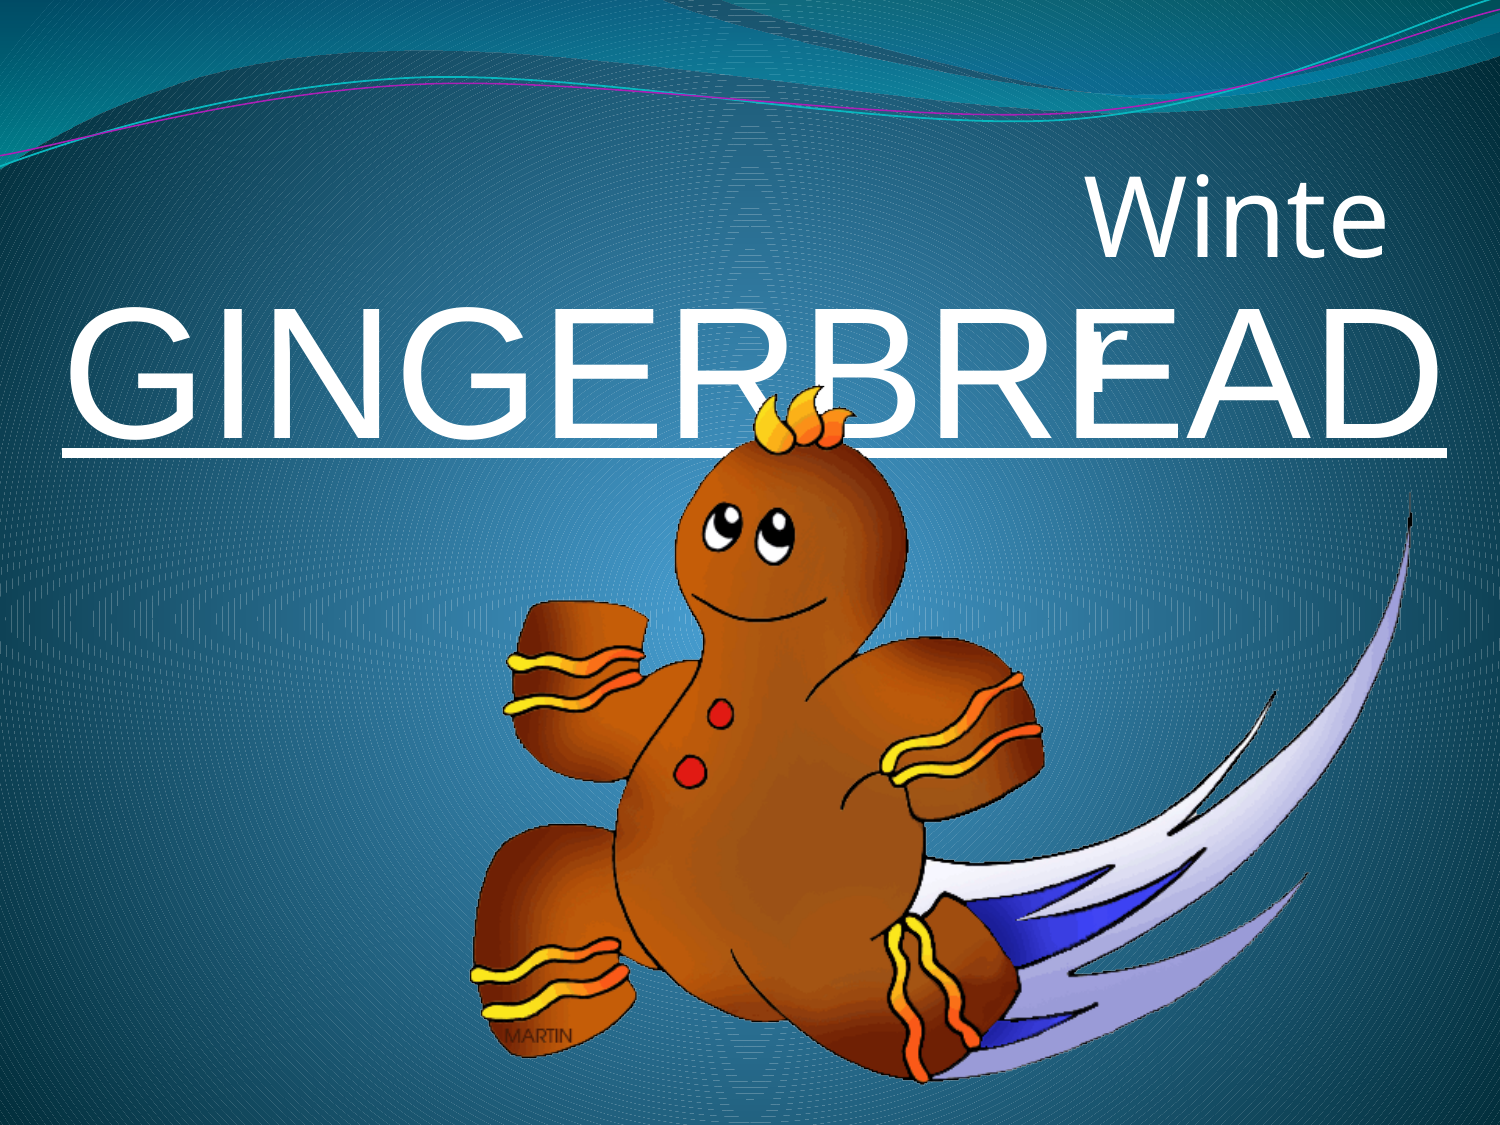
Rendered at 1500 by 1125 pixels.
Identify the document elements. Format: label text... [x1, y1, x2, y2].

text_box Winter [1068, 137, 1448, 243]
text_box GINGERBREAD [47, 243, 1500, 484]
picture [434, 361, 1448, 1105]
